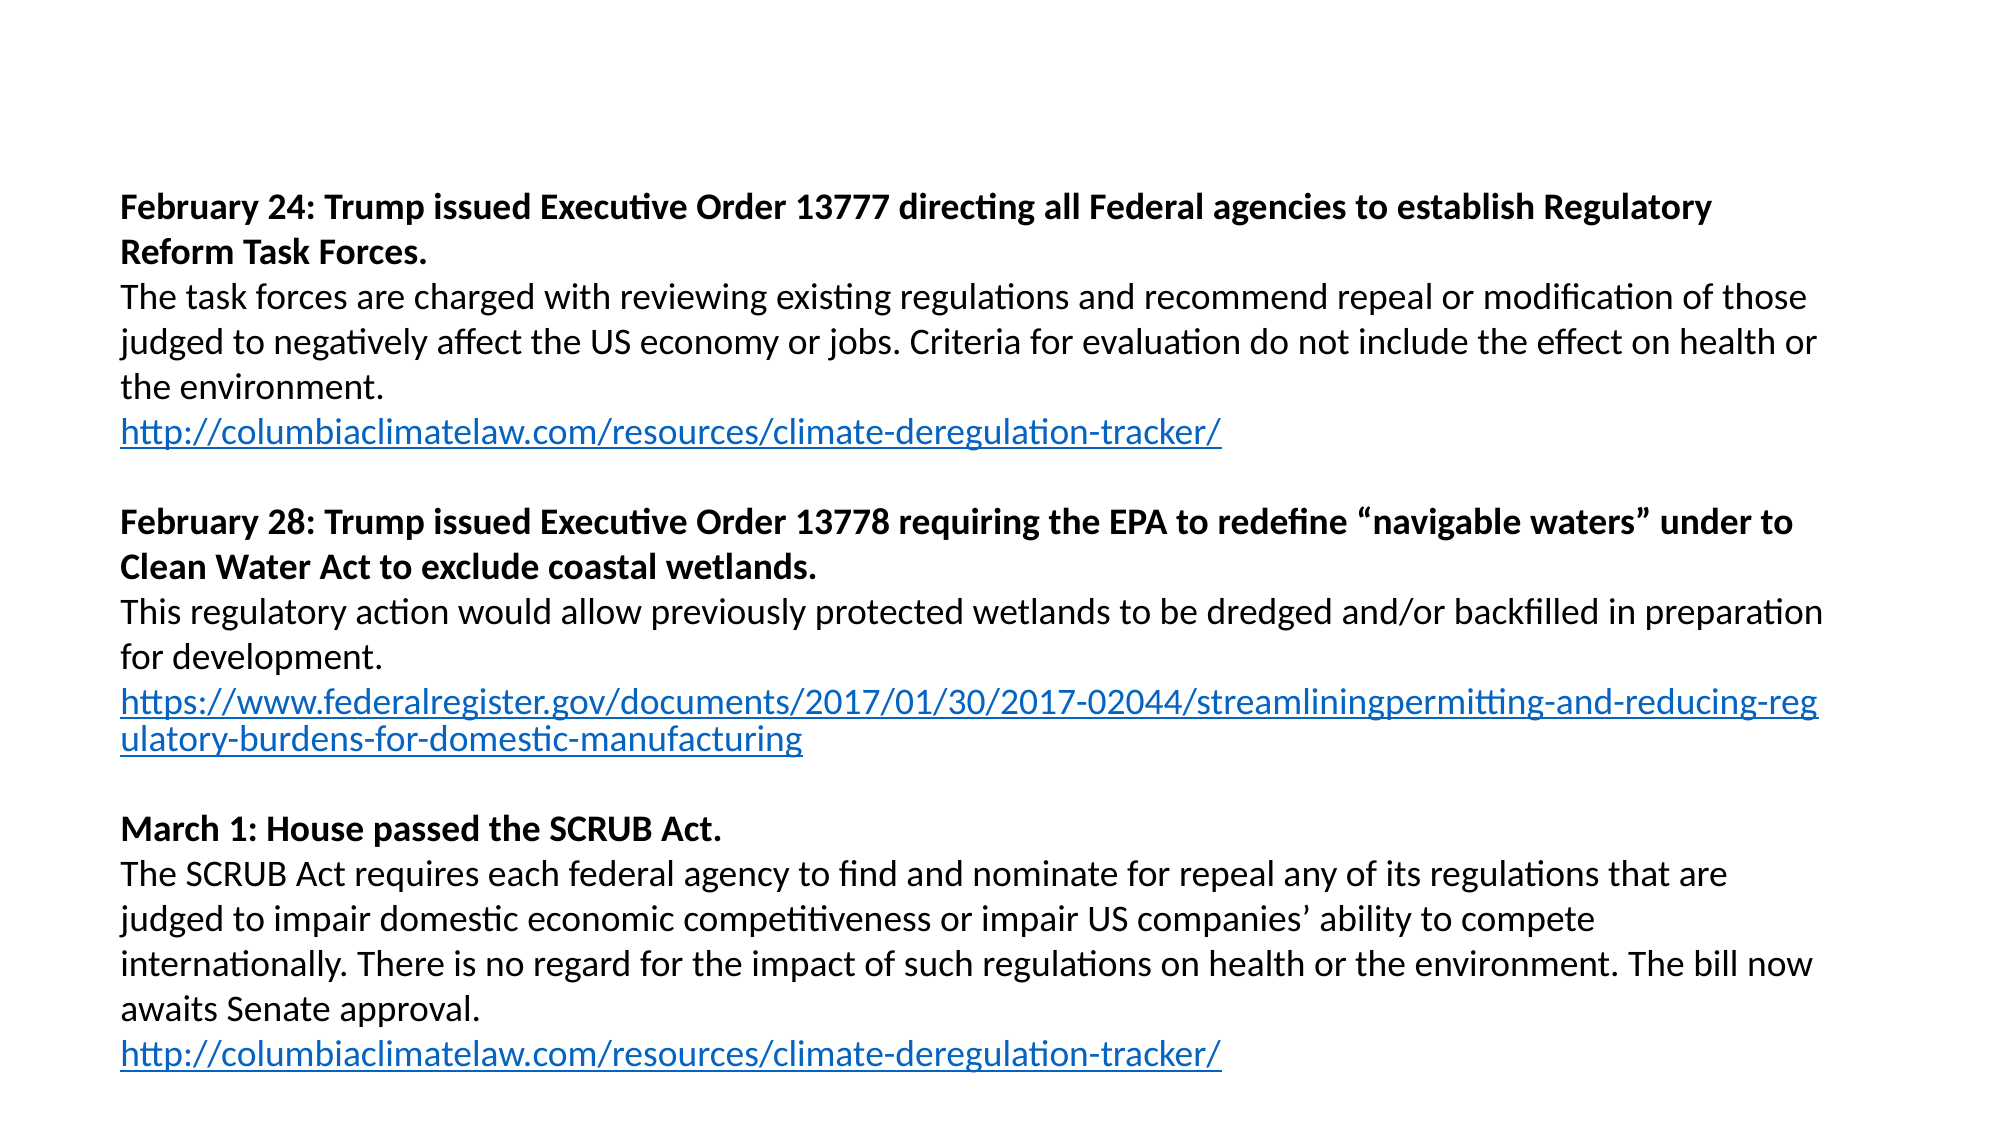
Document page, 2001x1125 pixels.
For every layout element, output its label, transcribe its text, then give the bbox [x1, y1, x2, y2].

text_box February 24: Trump issued Executive Order 13777 directing all Federal agencies to establish Regulatory Reform Task Forces. The task forces are charged with reviewing existing regulations and recommend repeal or modification of those judged to negatively affect the US economy or jobs. Criteria for evaluation do not include the effect on health or the environment. http://columbiaclimatelaw.com/resources/climate-deregulation-tracker/ February 28: Trump issued Executive Order 13778 requiring the EPA to redefine “navigable waters” under to Clean Water Act to exclude coastal wetlands. This regulatory action would allow previously protected wetlands to be dredged and/or backfilled in preparation for development. https://www.federalregister.gov/documents/2017/01/30/2017-02044/streamliningpermitting-and-reducing-regulatory-burdens-for-domestic-manufacturing March 1: House passed the SCRUB Act. The SCRUB Act requires each federal agency to find and nominate for repeal any of its regulations that are judged to impair domestic economic competitiveness or impair US companies’ ability to compete internationally. There is no regard for the impact of such regulations on health or the environment. The bill now awaits Senate approval. http://columbiaclimatelaw.com/resources/climate-deregulation-tracker/ [105, 129, 1846, 1125]
